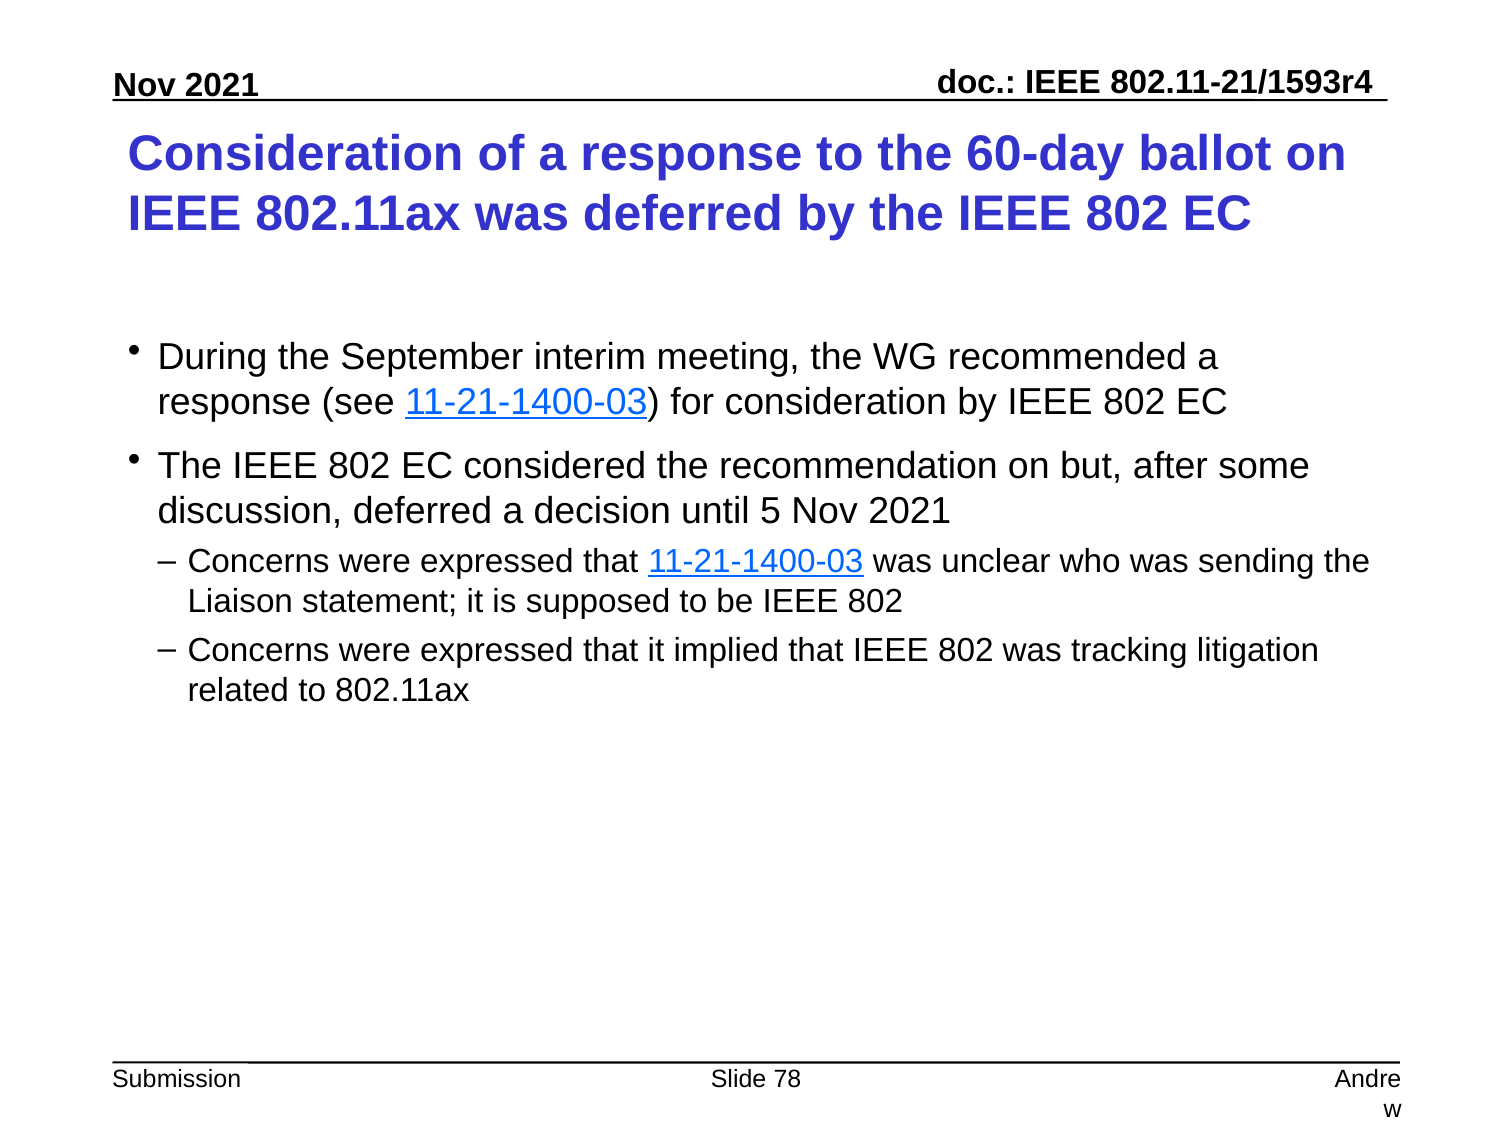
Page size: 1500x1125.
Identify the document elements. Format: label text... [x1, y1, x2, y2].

footer Andrew Myles, Cisco [1320, 1061, 1402, 1093]
slide_number Slide 78 [709, 1061, 803, 1093]
list During the September interim meeting, the WG recommended a response (see 11-21-1400-03) for consideration by IEEE 802 EC The IEEE 802 EC considered the recommendation on but, after some discussion, deferred a decision until 5 Nov 2021 Concerns were expressed that 11-21-1400-03 was unclear who was sending the Liaison statement; it is supposed to be IEEE 802 Concerns were expressed that it implied that IEEE 802 was tracking litigation related to 802.11ax [112, 324, 1388, 1000]
title Consideration of a response to the 60-day ballot on IEEE 802.11ax was deferred by the IEEE 802 EC [112, 112, 1388, 288]
